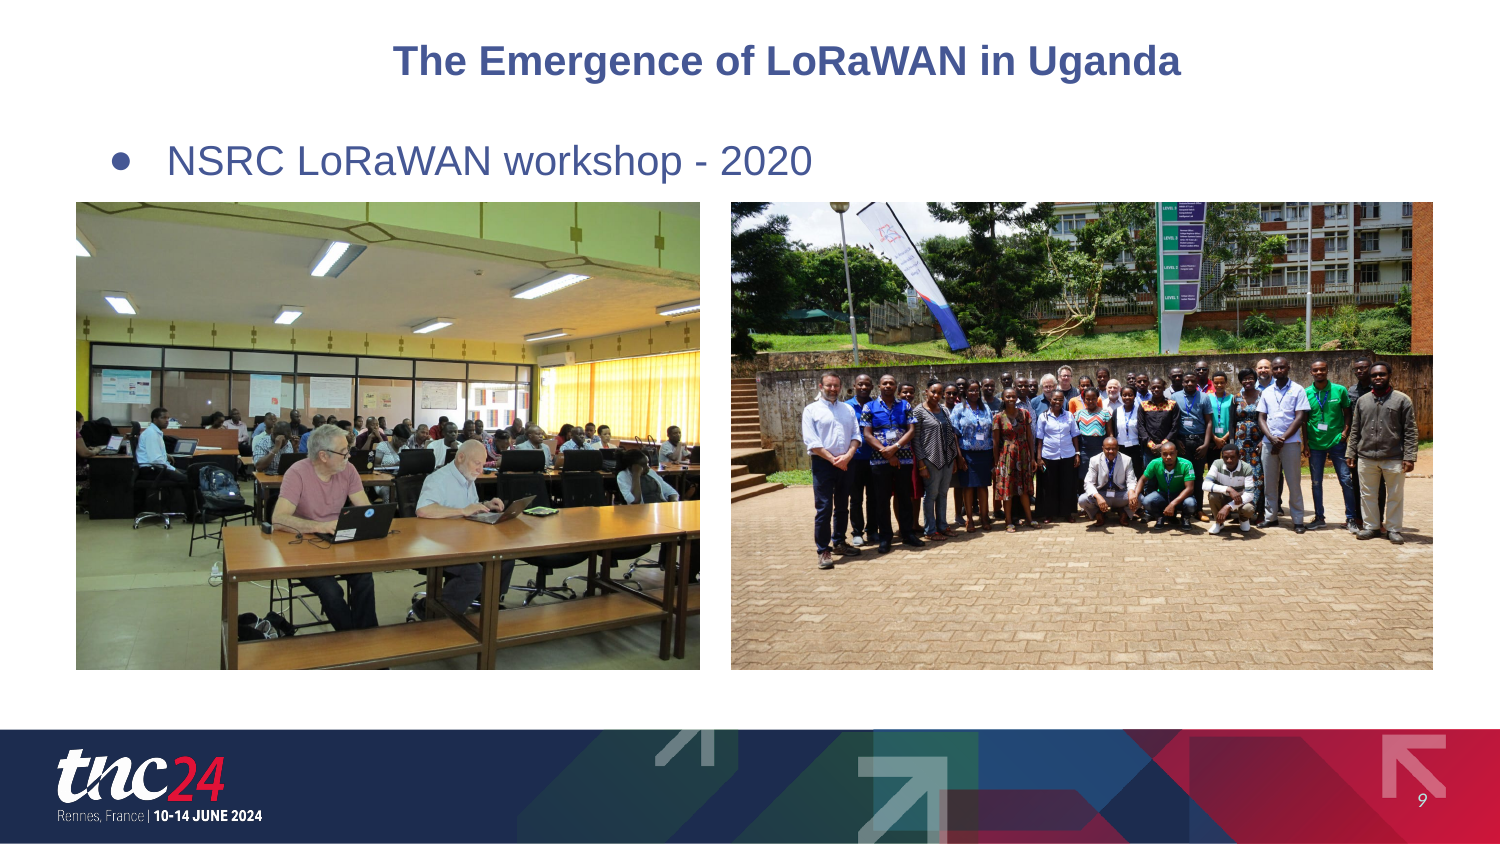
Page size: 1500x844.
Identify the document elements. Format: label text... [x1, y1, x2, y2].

title The Emergence of LoRaWAN in Uganda [57, 21, 1442, 136]
slide_number ‹#› [1342, 777, 1442, 823]
picture [76, 202, 701, 671]
picture [517, 729, 1500, 844]
picture [730, 202, 1433, 671]
picture [57, 749, 262, 823]
text_box NSRC LoRaWAN workshop - 2020 [76, 93, 1053, 199]
